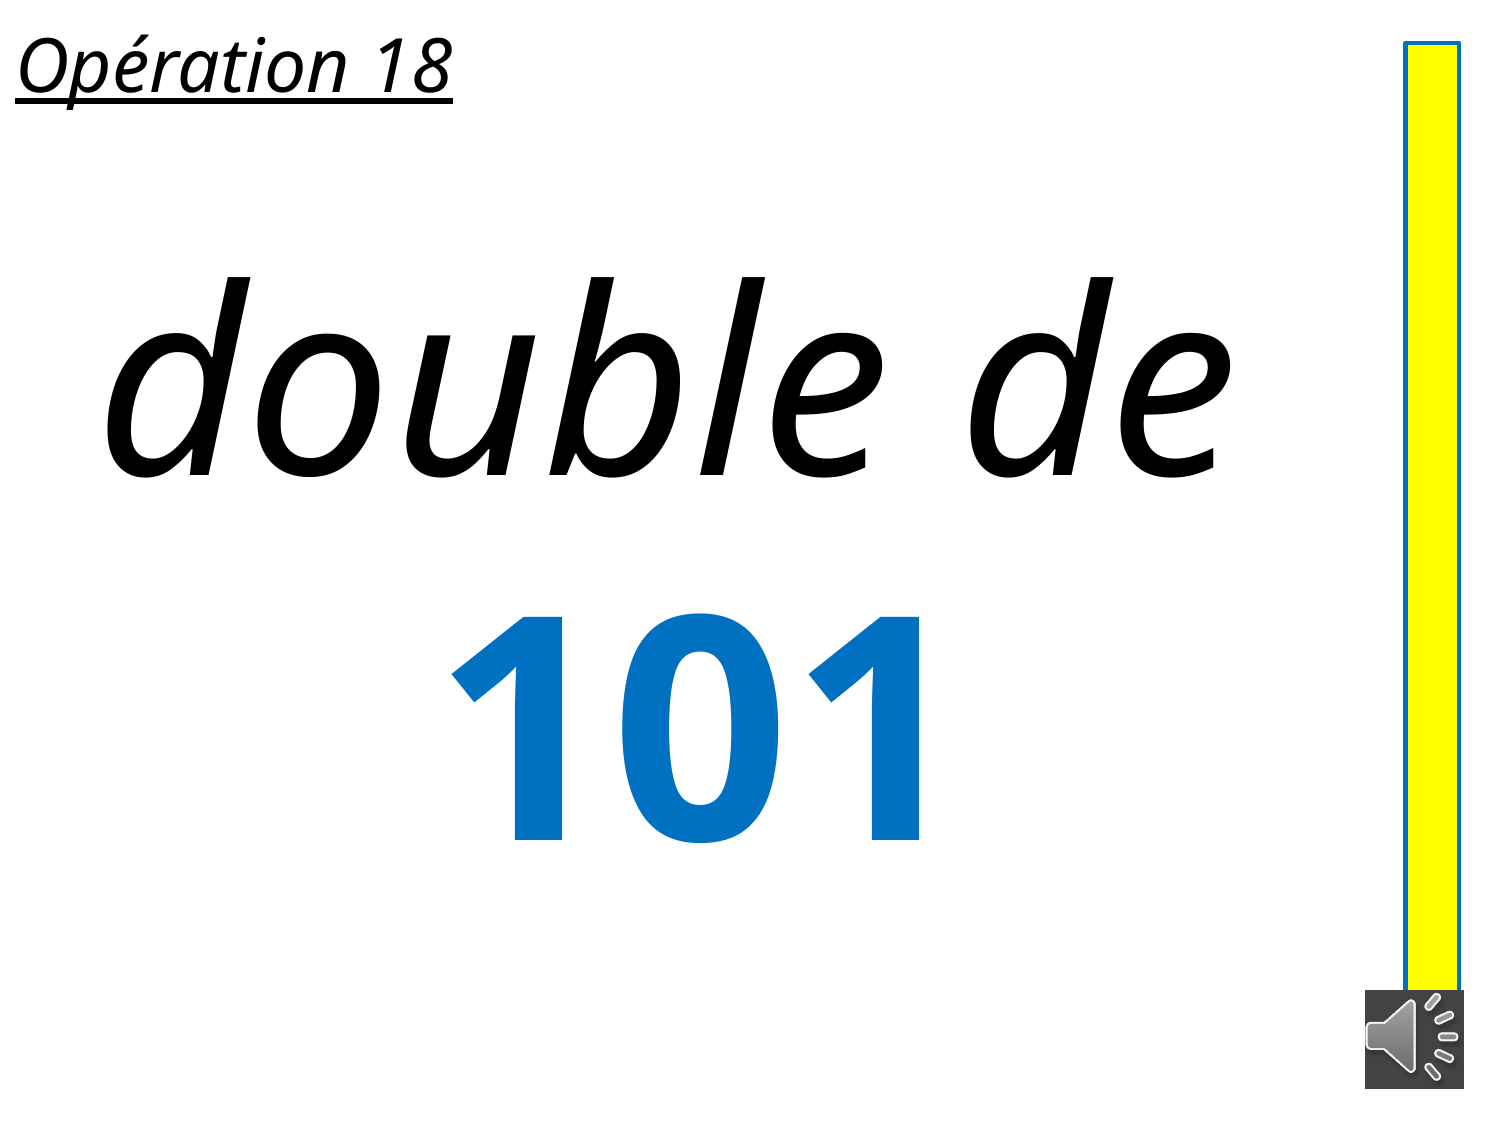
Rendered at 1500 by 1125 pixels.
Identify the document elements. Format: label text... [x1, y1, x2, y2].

picture [1364, 989, 1465, 1090]
title Opération 18 [0, 0, 502, 126]
text_box double de 101 [0, 207, 1403, 910]
text_box [1403, 41, 1461, 987]
